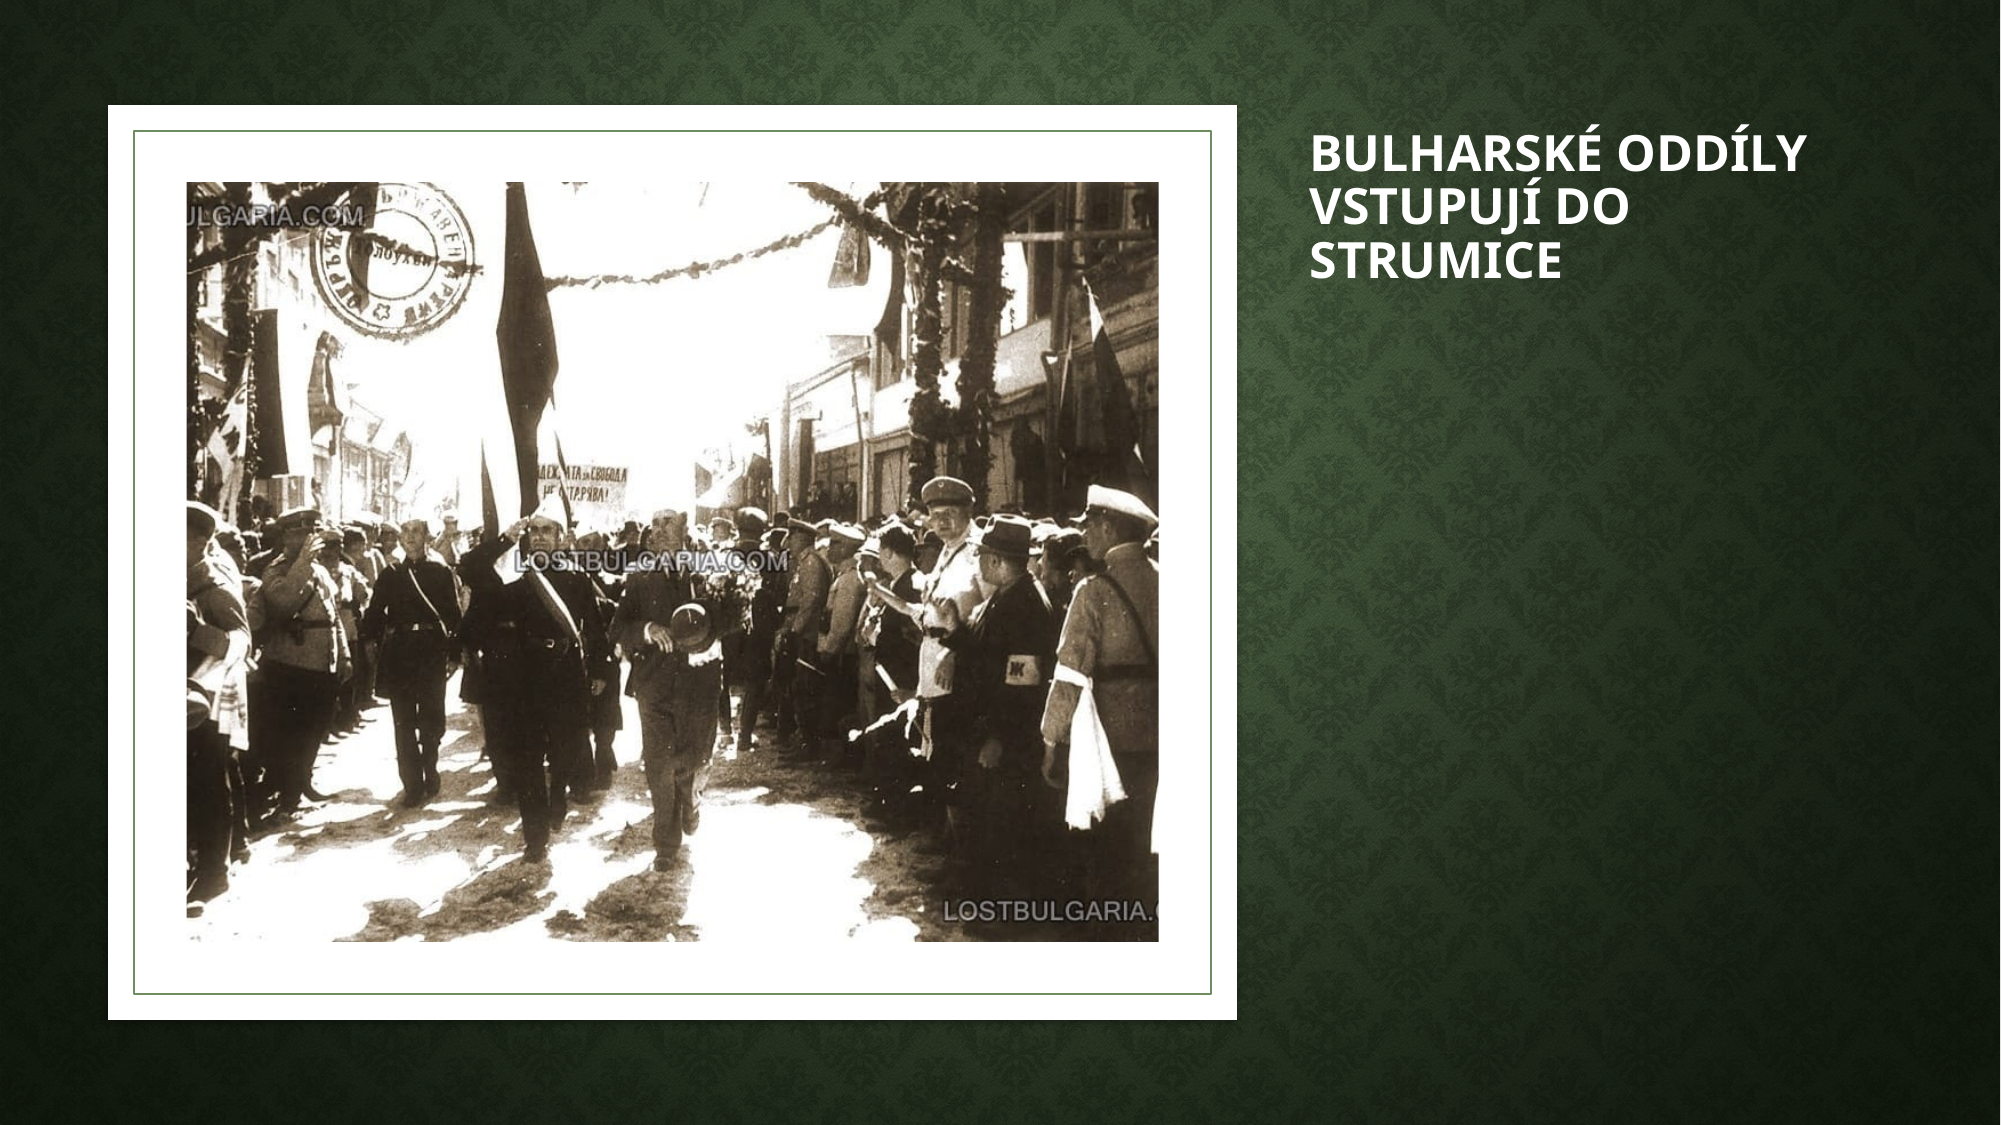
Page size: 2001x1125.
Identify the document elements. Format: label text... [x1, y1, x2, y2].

title Bulharské oddíly vstupují do Strumice [1294, 99, 1849, 318]
picture [186, 182, 1160, 943]
text_box [122, 119, 1223, 1006]
text_box [132, 130, 1213, 995]
